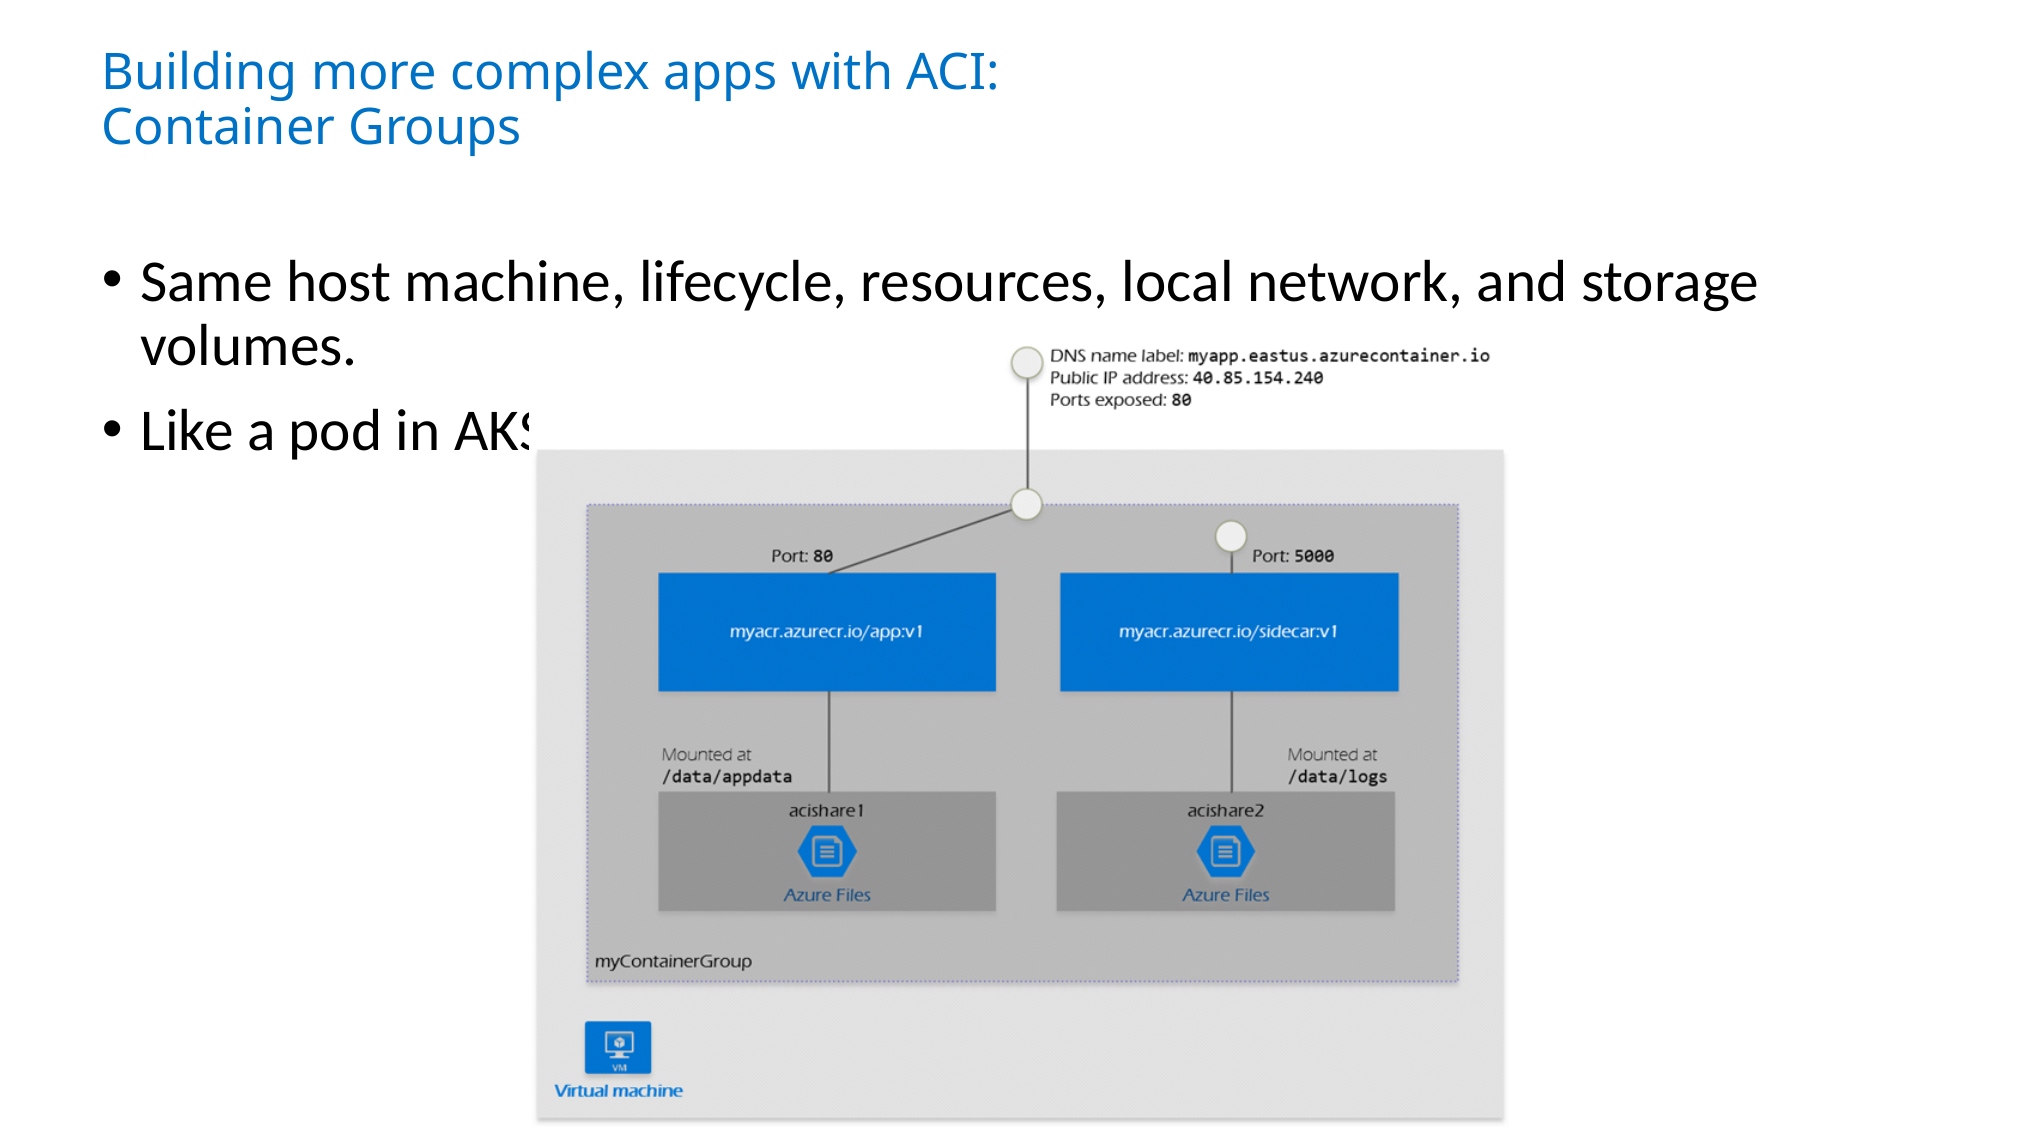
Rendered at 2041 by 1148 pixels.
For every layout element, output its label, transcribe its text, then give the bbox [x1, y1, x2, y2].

title Building more complex apps with ACI: Container Groups [86, 38, 1953, 164]
picture [529, 333, 1511, 1128]
list Same host machine, lifecycle, resources, local network, and storage volumes. Like a pod in AKS. [86, 242, 1953, 621]
